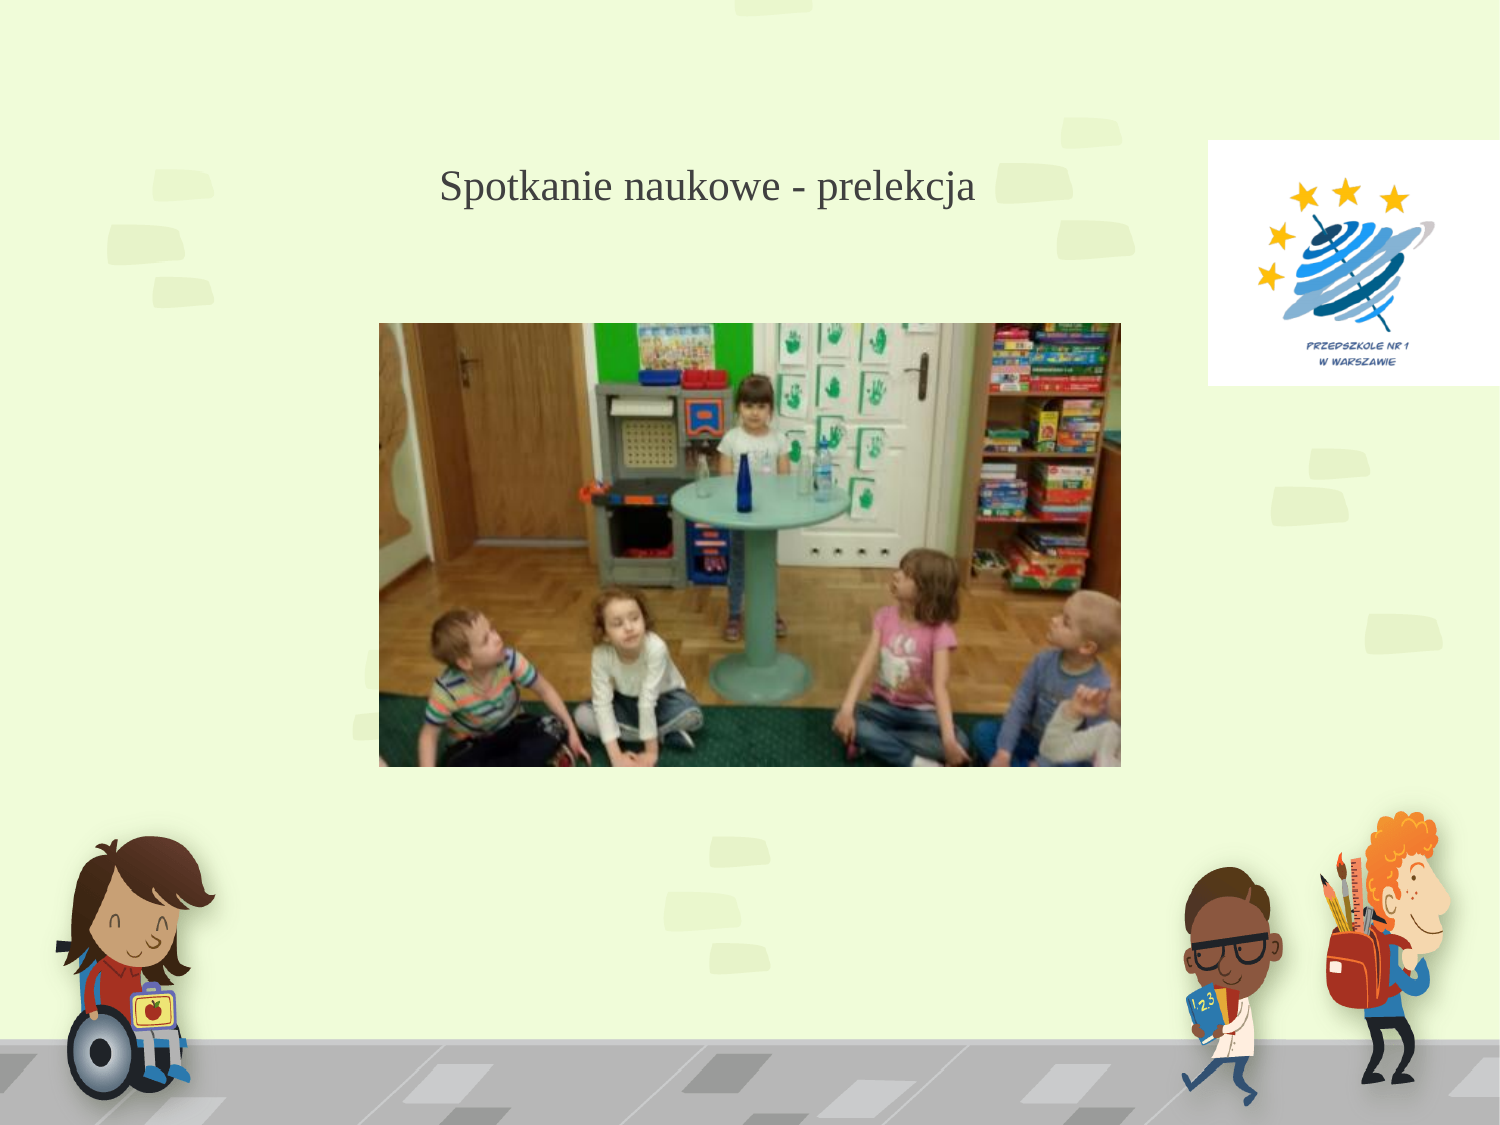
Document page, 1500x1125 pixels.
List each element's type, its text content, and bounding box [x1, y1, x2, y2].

title Spotkanie naukowe - prelekcja [103, 154, 1208, 217]
picture [0, 0, 1500, 1125]
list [379, 323, 1121, 767]
